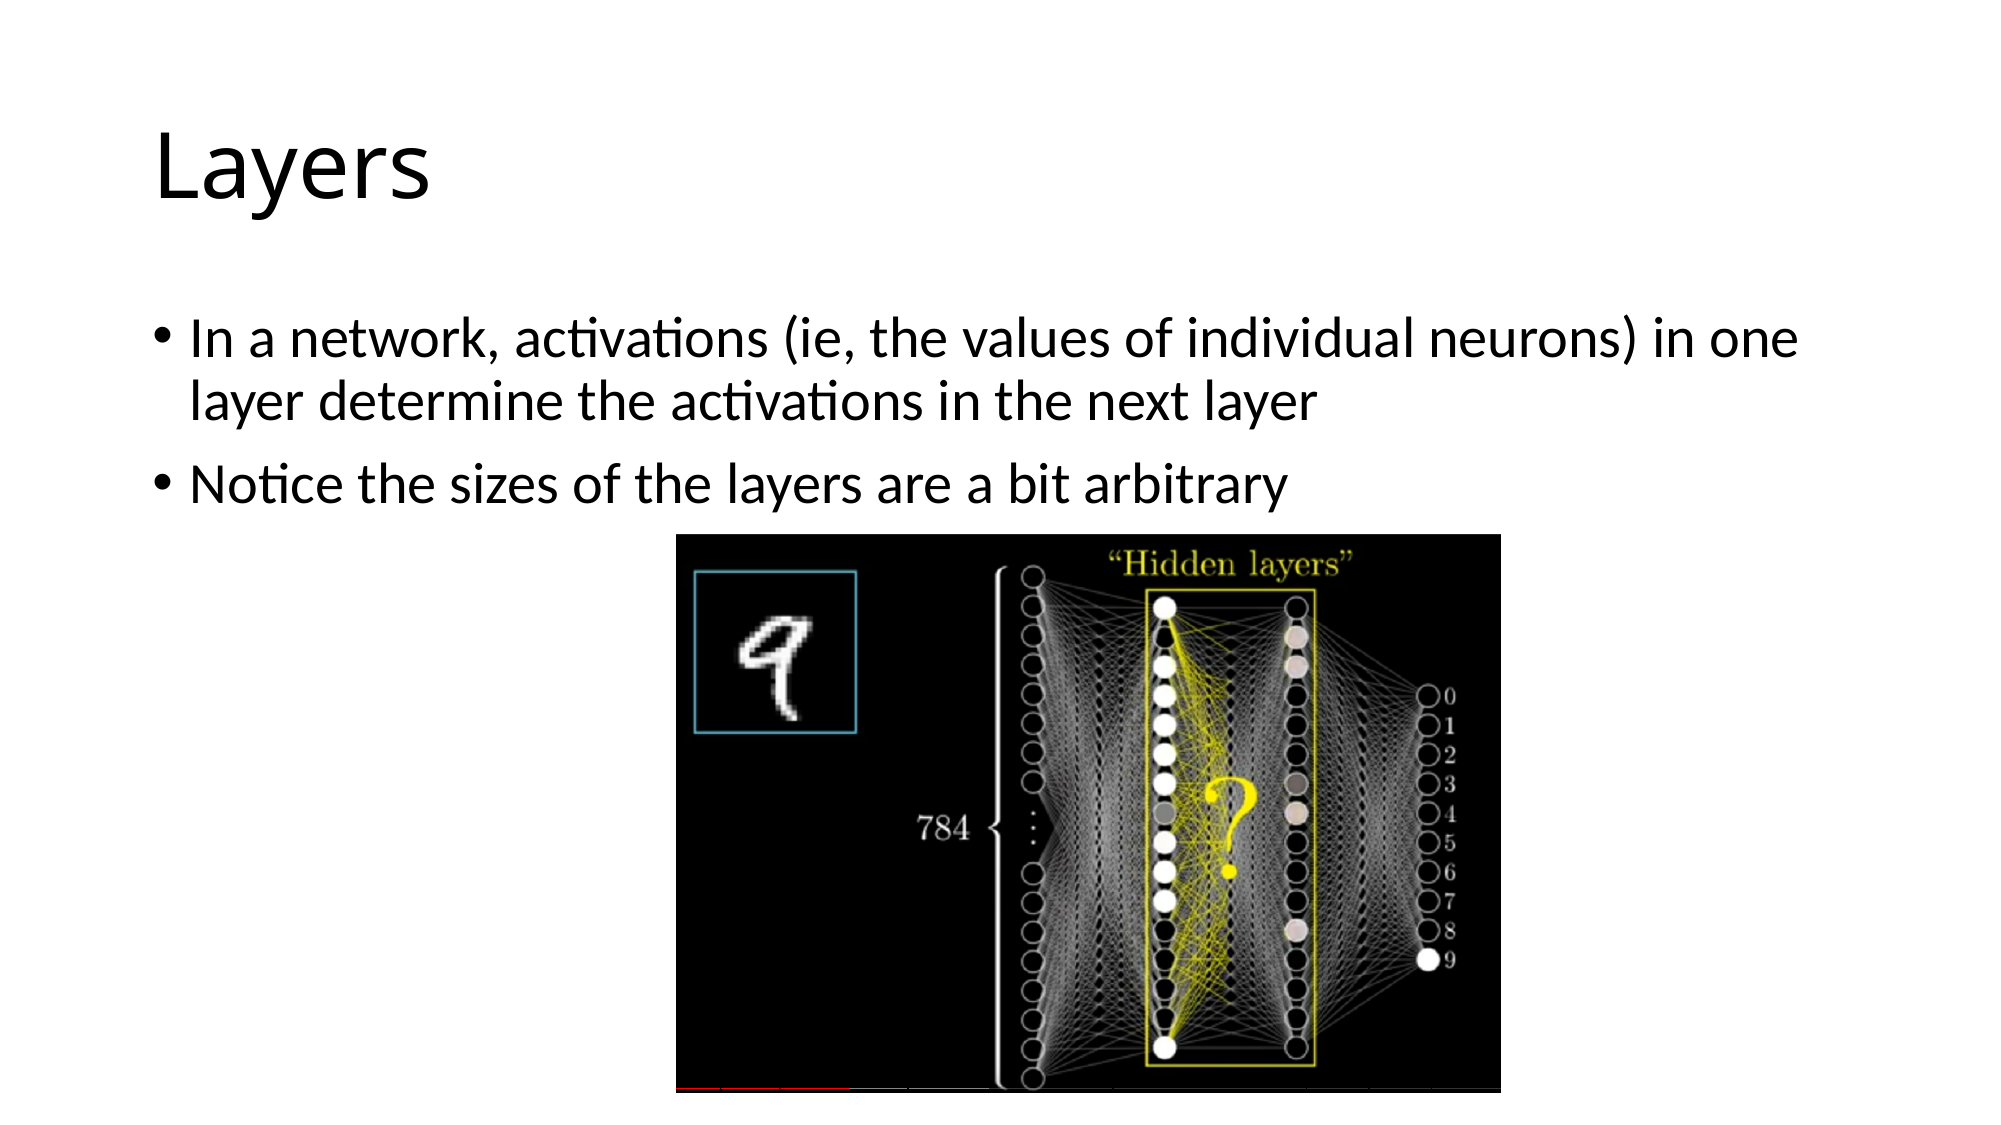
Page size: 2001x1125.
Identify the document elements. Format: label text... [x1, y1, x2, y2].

title Layers [137, 59, 1863, 278]
list In a network, activations (ie, the values of individual neurons) in one layer determine the activations in the next layer Notice the sizes of the layers are a bit arbitrary [137, 299, 1863, 1014]
picture [676, 534, 1501, 1093]
